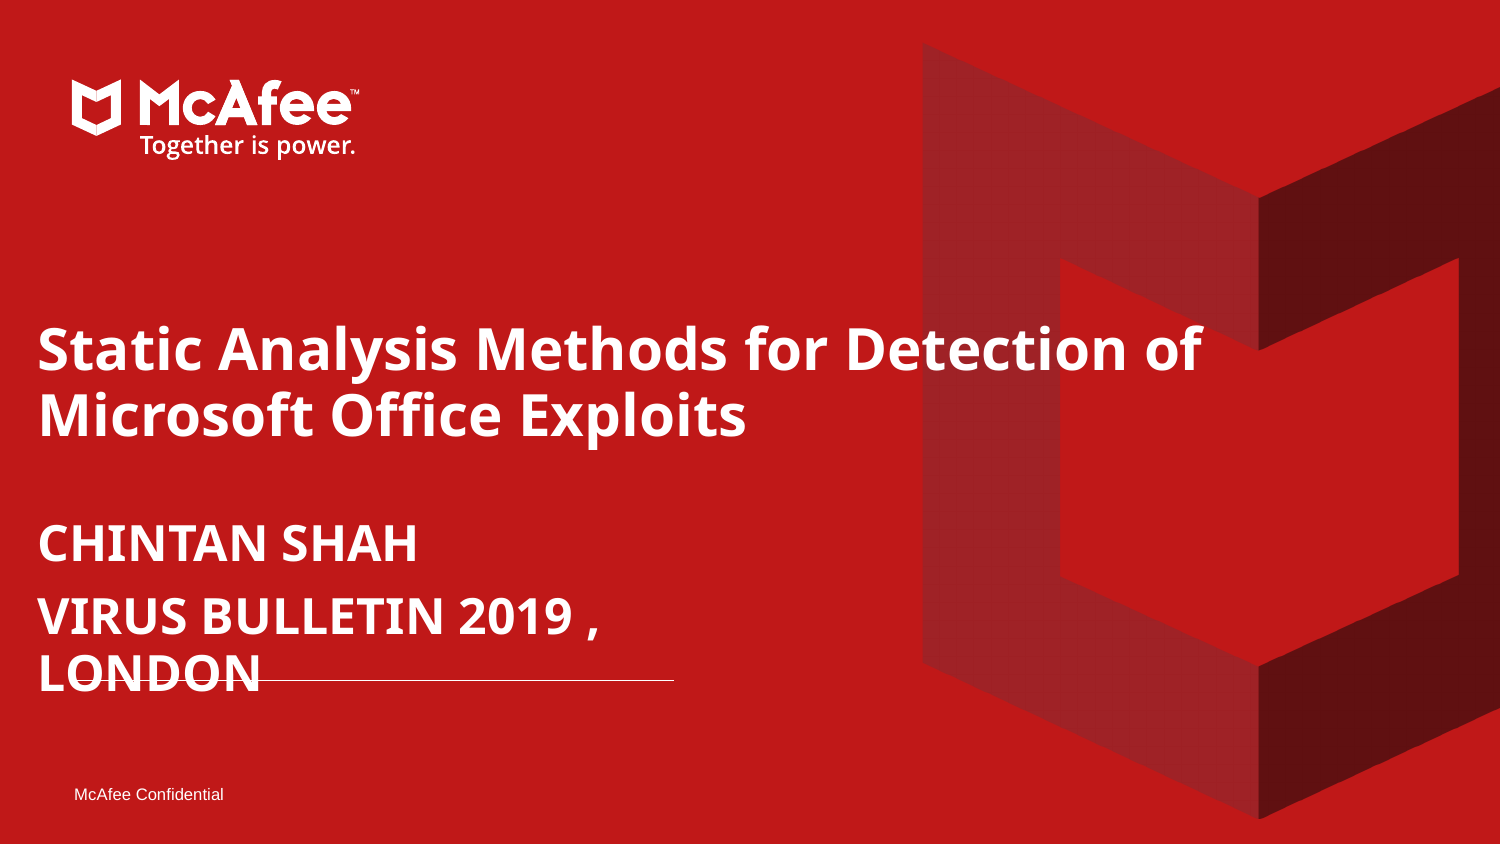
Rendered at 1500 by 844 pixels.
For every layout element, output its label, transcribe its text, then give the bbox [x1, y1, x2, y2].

list CHINTAN SHAH VIRUS BULLETIN 2019 , LONDON [37, 515, 754, 637]
list Static Analysis Methods for Detection of Microsoft Office Exploits [37, 276, 1462, 450]
picture [922, 42, 1500, 819]
